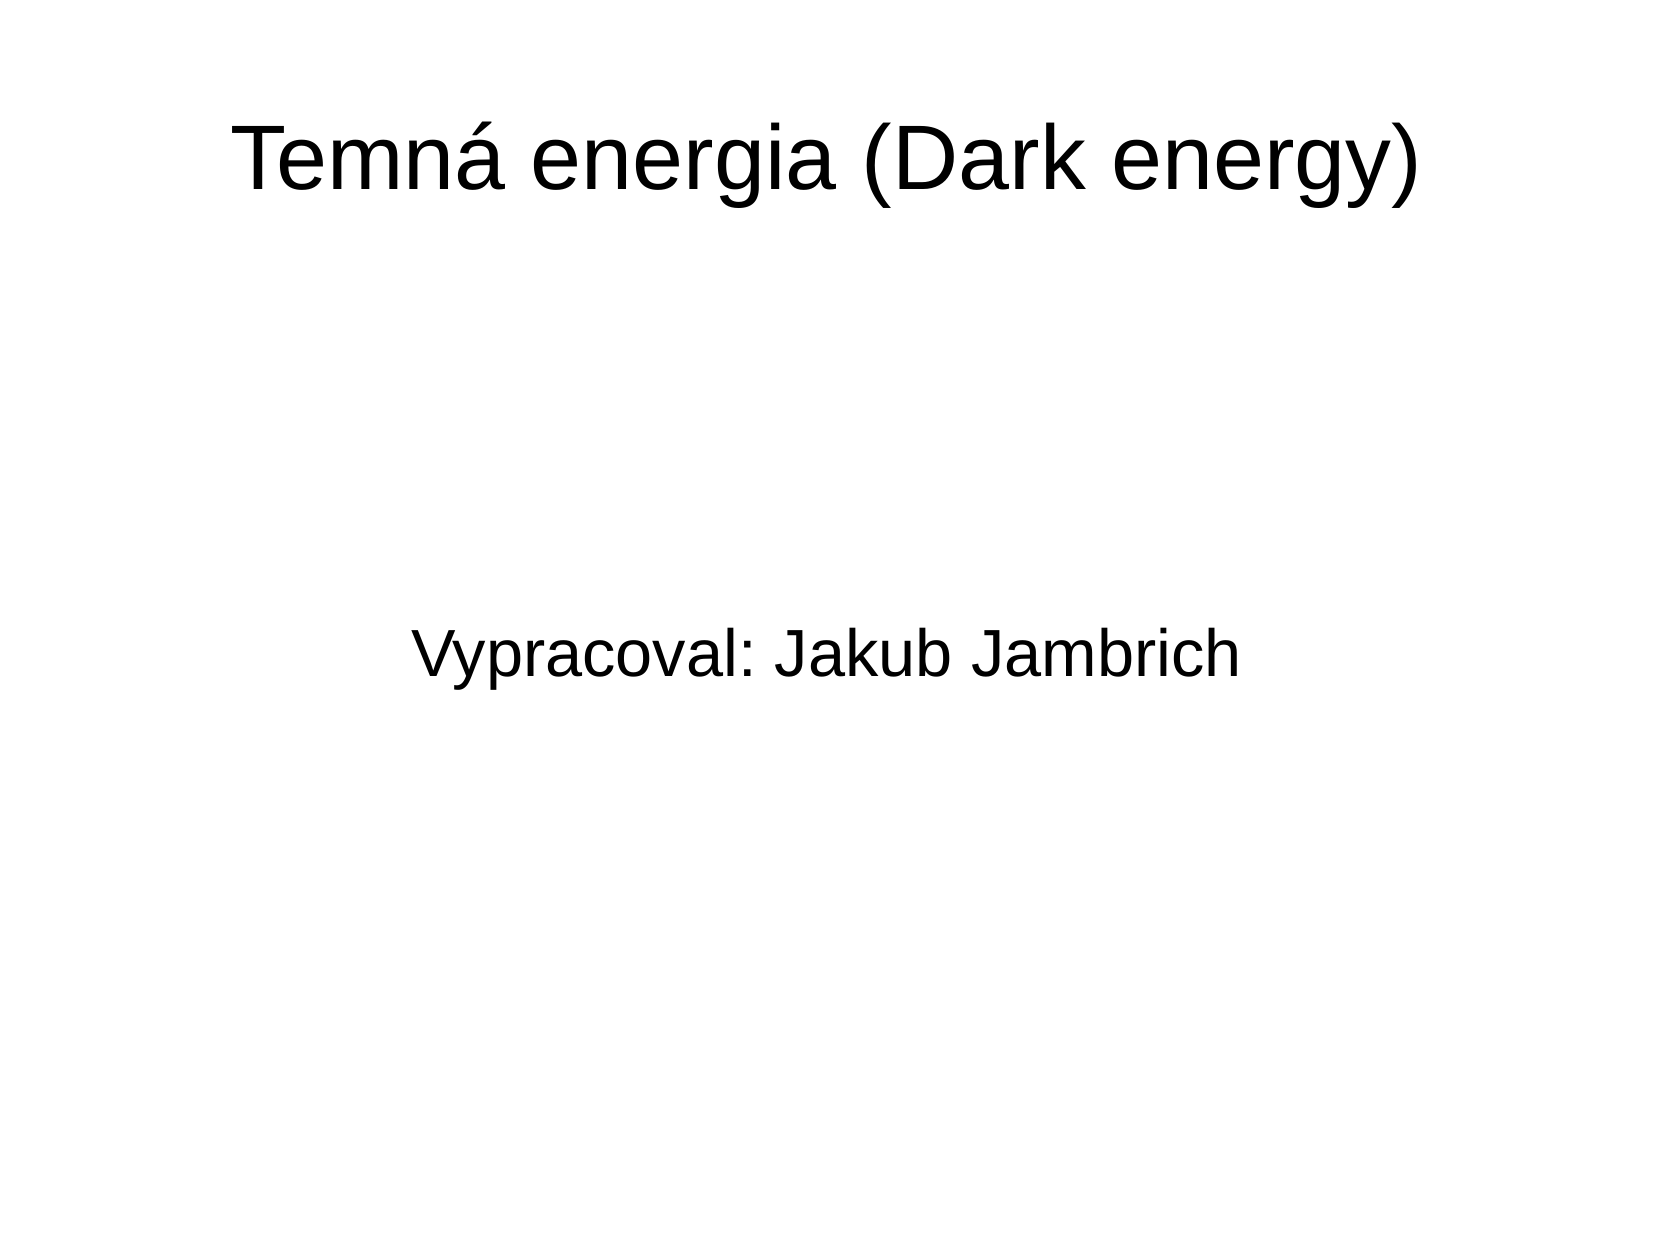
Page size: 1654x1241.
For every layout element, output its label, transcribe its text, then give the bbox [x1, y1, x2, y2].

text_box Vypracoval: Jakub Jambrich [82, 290, 1571, 1010]
text_box Temná energia (Dark energy) [82, 49, 1571, 257]
